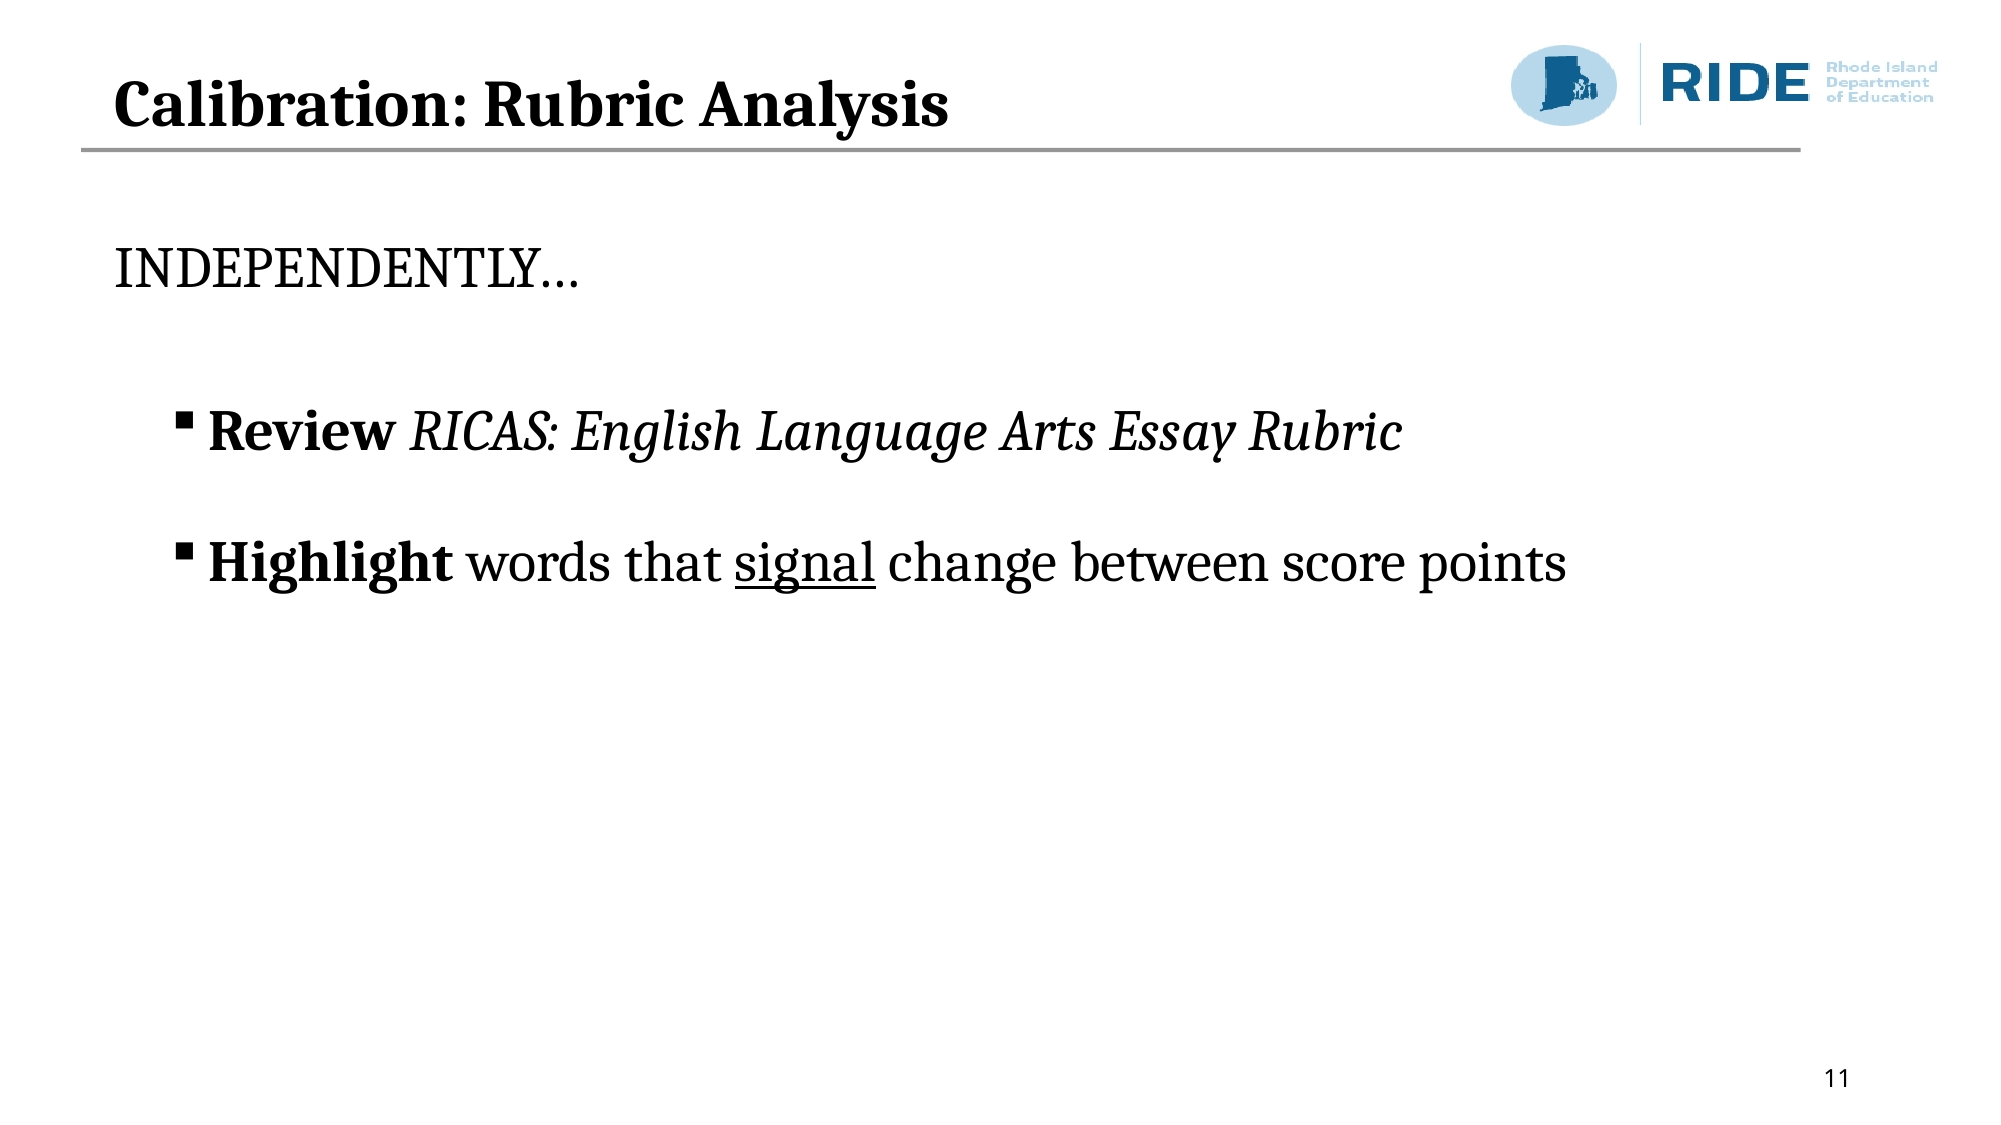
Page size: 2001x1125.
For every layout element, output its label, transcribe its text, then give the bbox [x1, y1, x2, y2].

title Calibration: Rubric Analysis [72, 0, 2000, 201]
list INDEPENDENTLY… Review RICAS: English Language Arts Essay Rubric Highlight words that signal change between score points [99, 201, 1934, 913]
